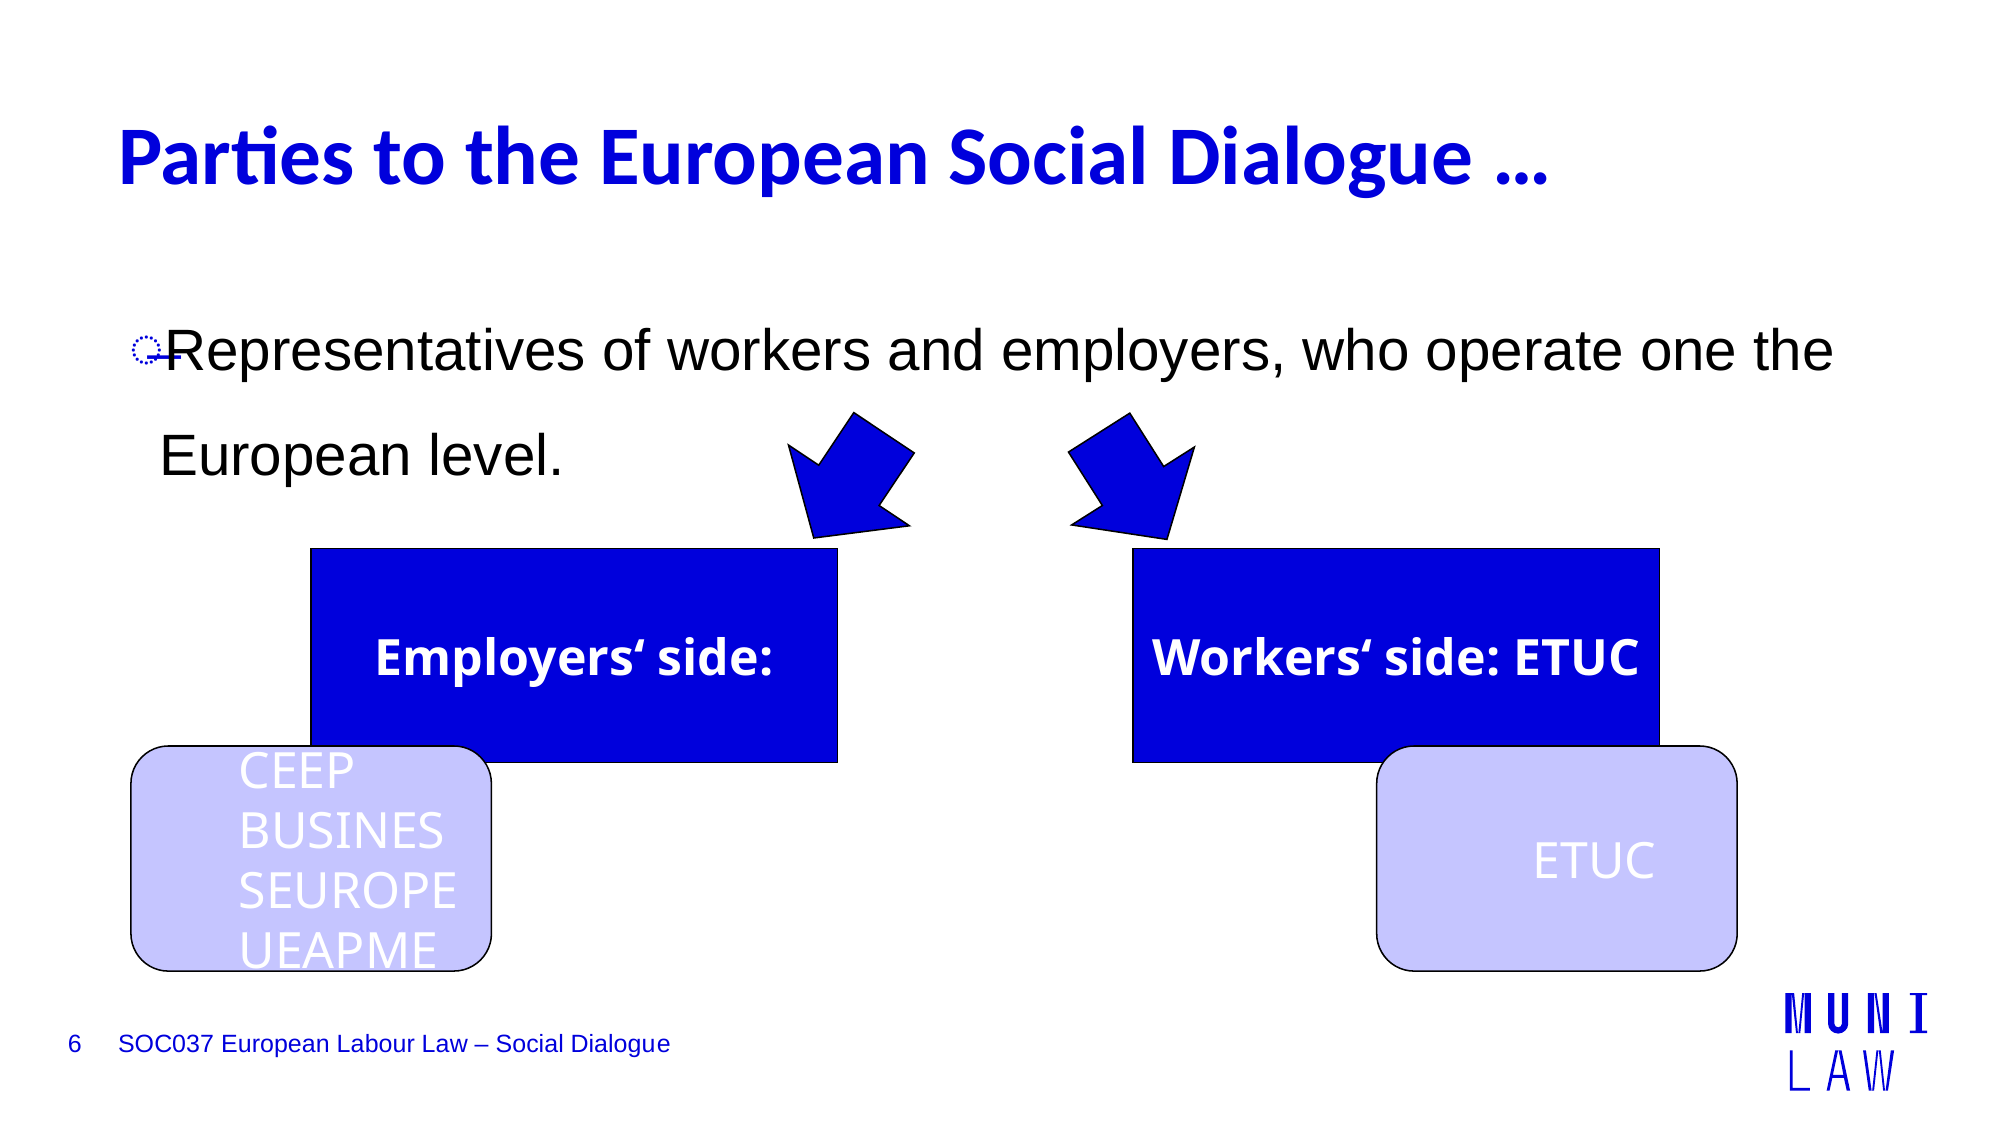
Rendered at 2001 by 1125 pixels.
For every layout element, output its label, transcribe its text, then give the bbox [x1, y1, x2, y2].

text_box CEEP BUSINESSEUROPE UEAPME [130, 745, 492, 972]
list Representatives of workers and employers, who operate one the European level. [118, 277, 1883, 957]
title Parties to the European Social Dialogue … [118, 118, 1883, 193]
slide_number 6 [67, 1021, 110, 1063]
text_box [1068, 413, 1195, 540]
text_box ETUC [1376, 745, 1738, 972]
text_box Workers‘ side: ETUC [1133, 548, 1660, 763]
footer SOC037 European Labour Law – Social Dialogue [118, 1021, 1418, 1063]
text_box [788, 412, 915, 538]
text_box Employers‘ side: [311, 548, 838, 763]
